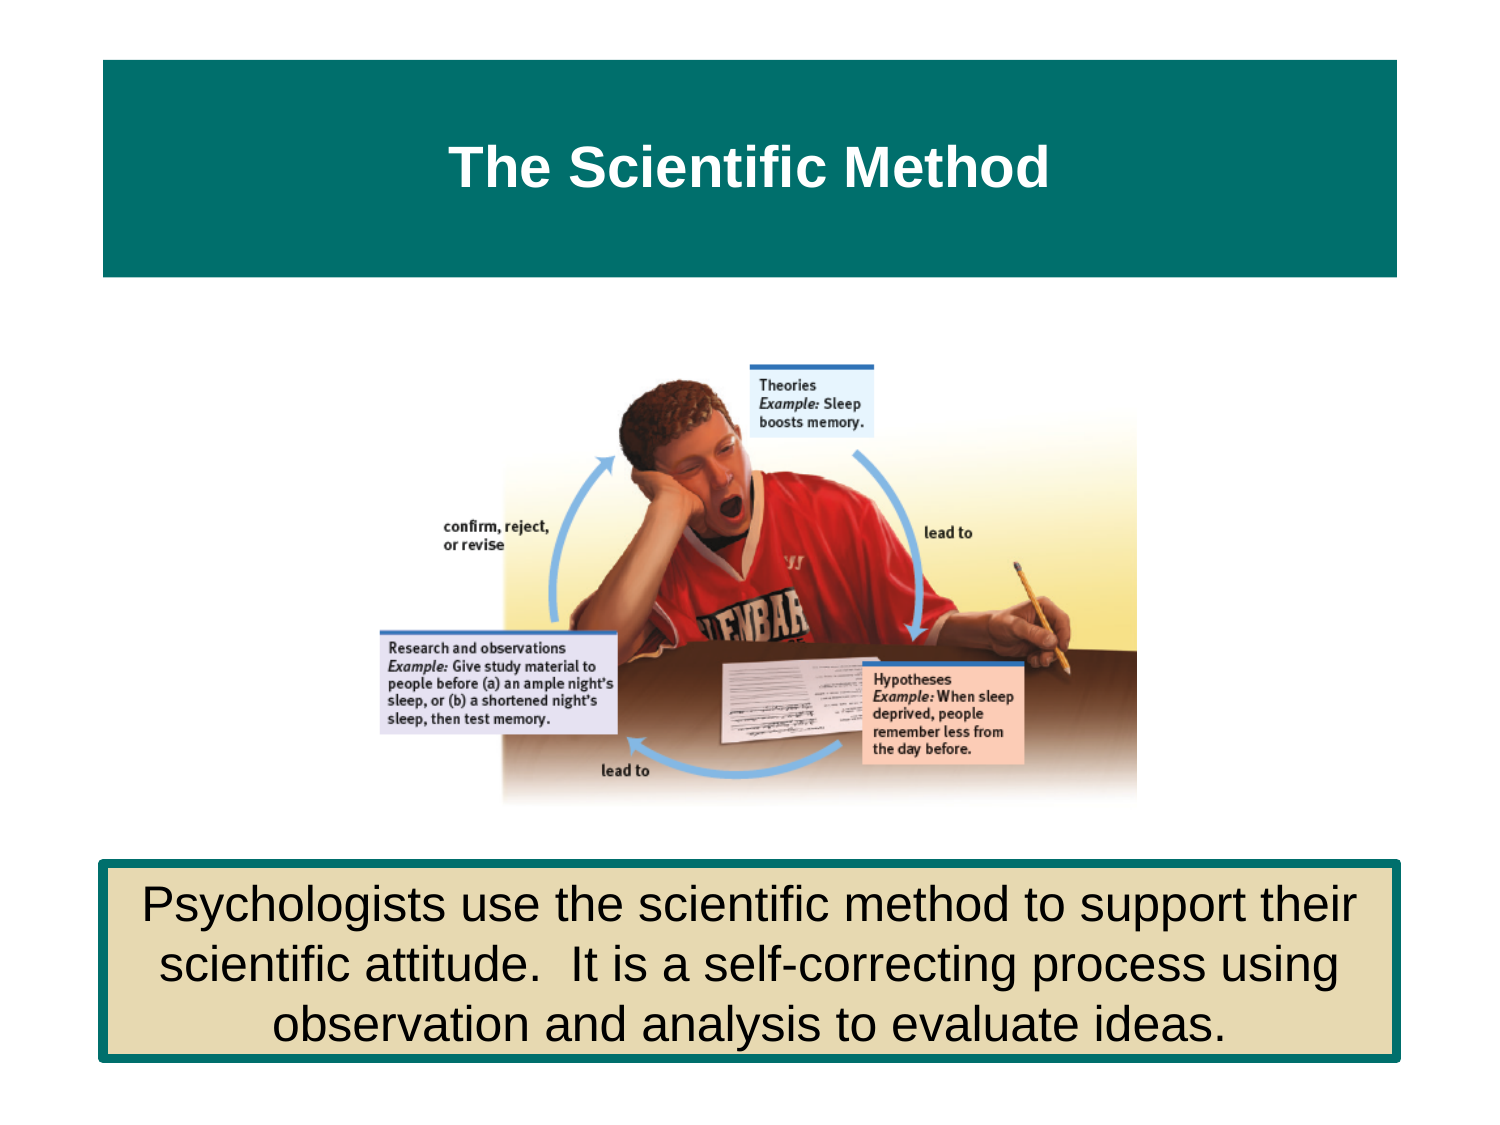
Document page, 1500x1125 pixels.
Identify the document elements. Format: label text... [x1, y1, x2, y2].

title The Scientific Method [103, 59, 1397, 278]
text_box Psychologists use the scientific method to support their scientific attitude. It is a self-correcting process using observation and analysis to evaluate ideas. [103, 863, 1397, 1059]
picture [363, 311, 1137, 830]
